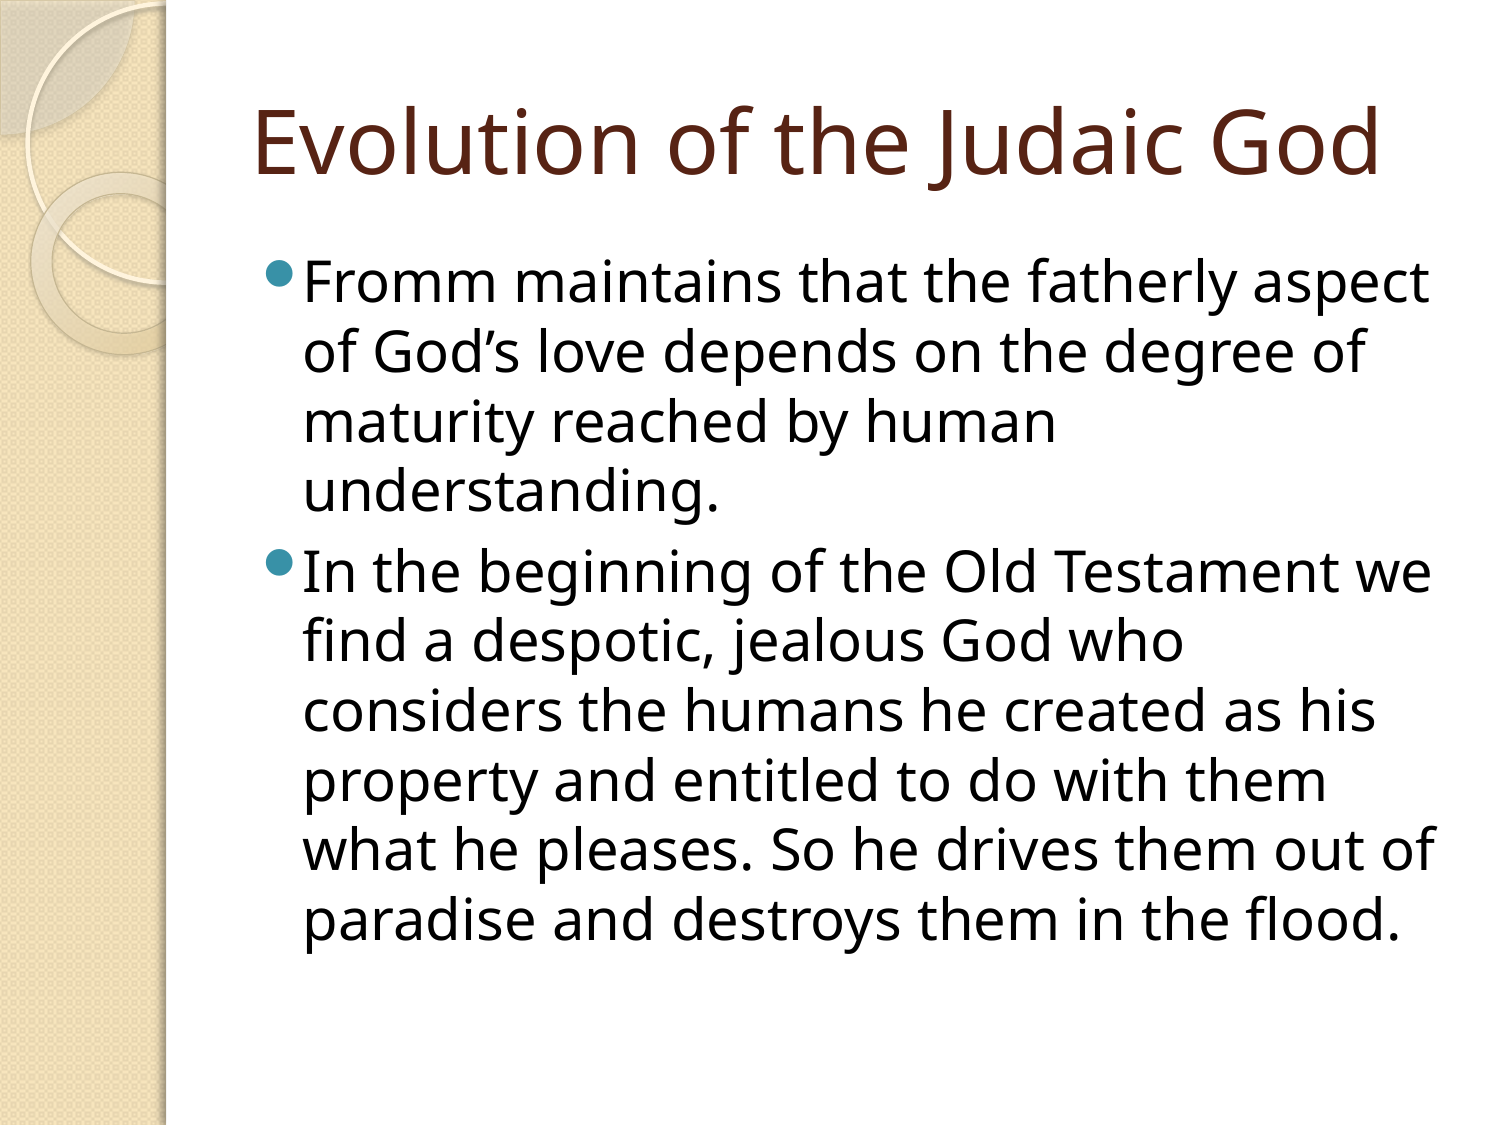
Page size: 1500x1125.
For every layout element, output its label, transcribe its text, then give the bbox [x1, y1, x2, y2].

list Fromm maintains that the fatherly aspect of God’s love depends on the degree of maturity reached by human understanding. In the beginning of the Old Testament we find a despotic, jealous God who considers the humans he created as his property and entitled to do with them what he pleases. So he drives them out of paradise and destroys them in the flood. [235, 237, 1466, 1025]
title Evolution of the Judaic God [235, 45, 1466, 233]
